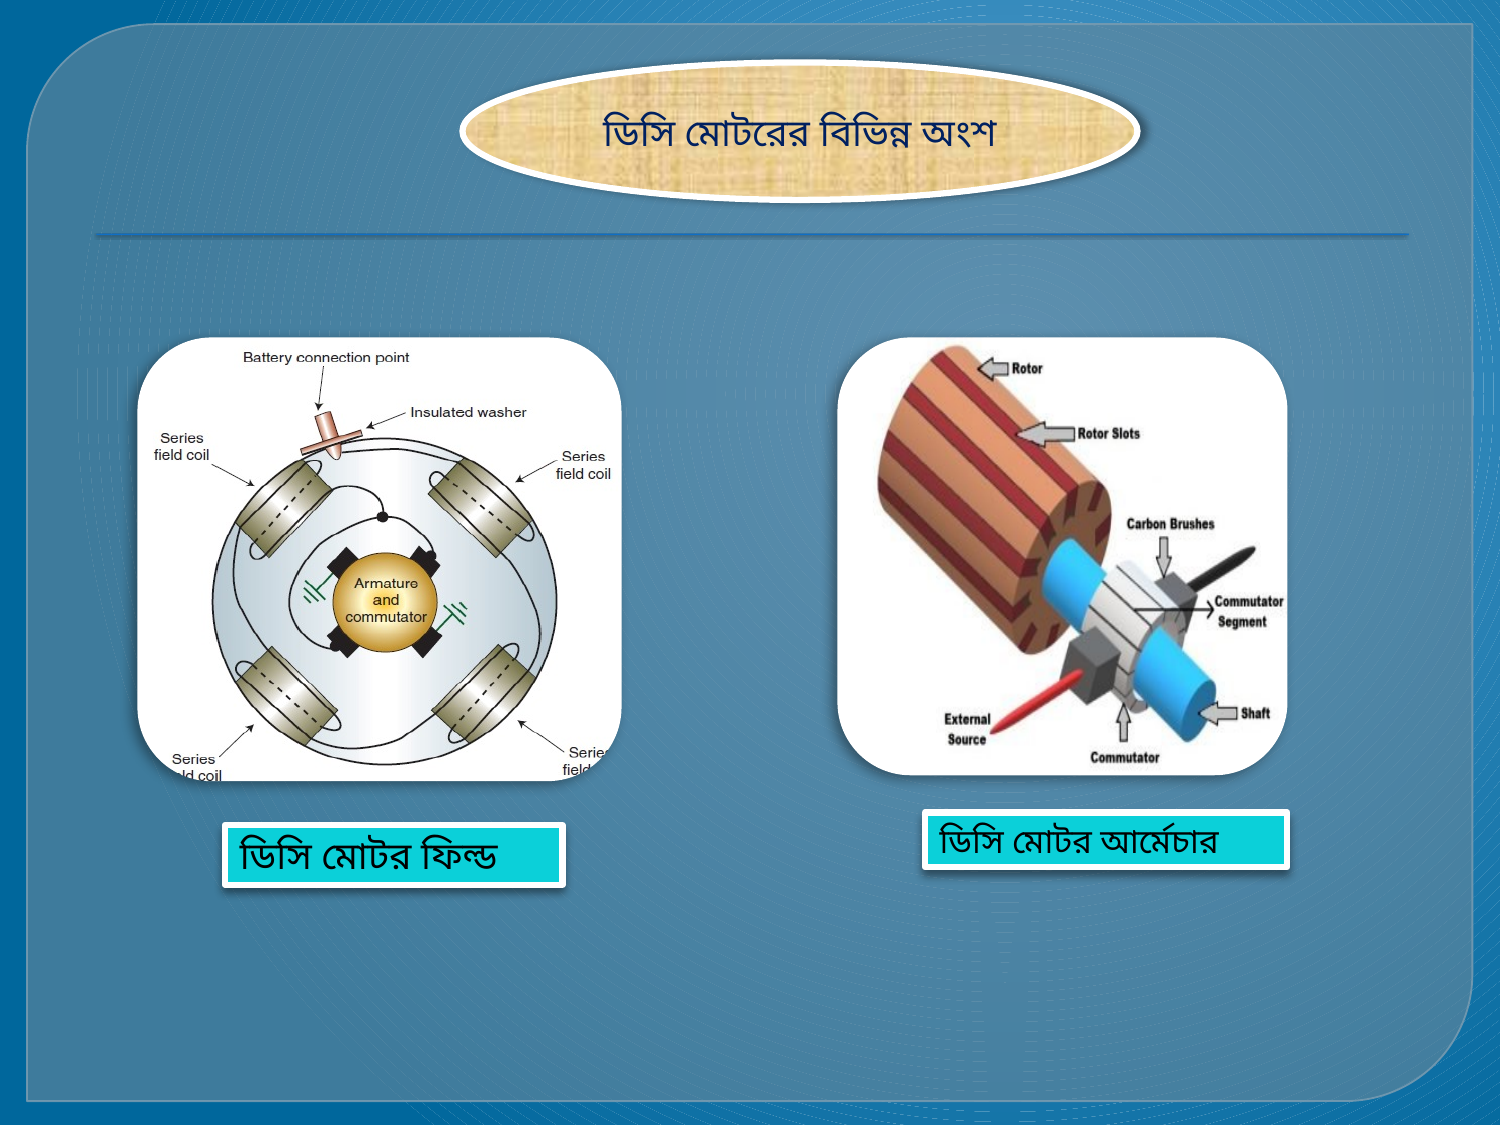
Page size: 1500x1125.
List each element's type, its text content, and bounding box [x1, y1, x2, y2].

text_box ডিসি মোটরের বিভিন্ন অংশ [459, 59, 1141, 204]
picture [837, 337, 1288, 776]
text_box ডিসি মোটর ফিল্ড [222, 822, 566, 888]
picture [137, 337, 622, 782]
text_box ডিসি মোটর আর্মেচার [922, 809, 1290, 870]
